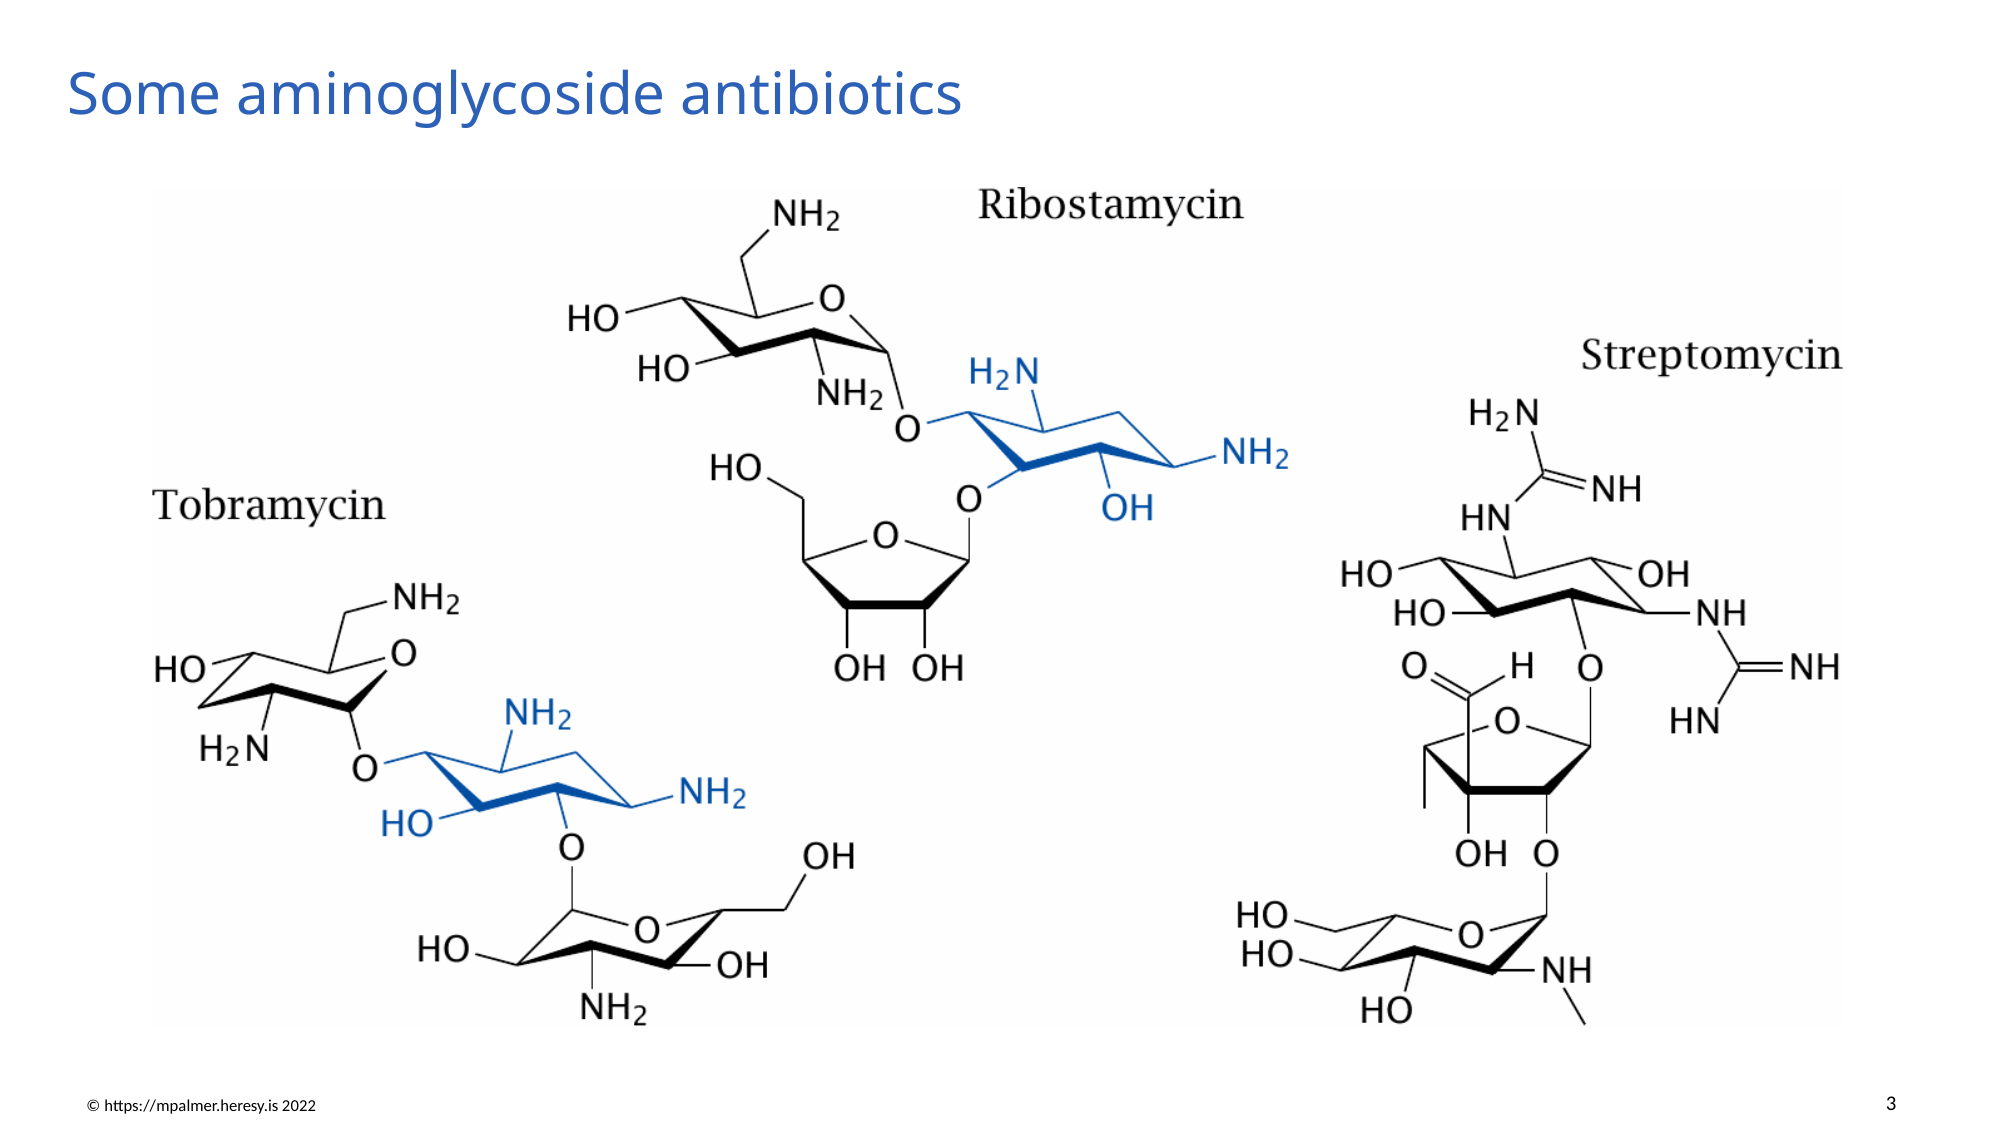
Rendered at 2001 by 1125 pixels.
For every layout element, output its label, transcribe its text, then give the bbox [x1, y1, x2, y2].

picture [152, 187, 1843, 1028]
title Some aminoglycoside antibiotics [52, 36, 1957, 154]
